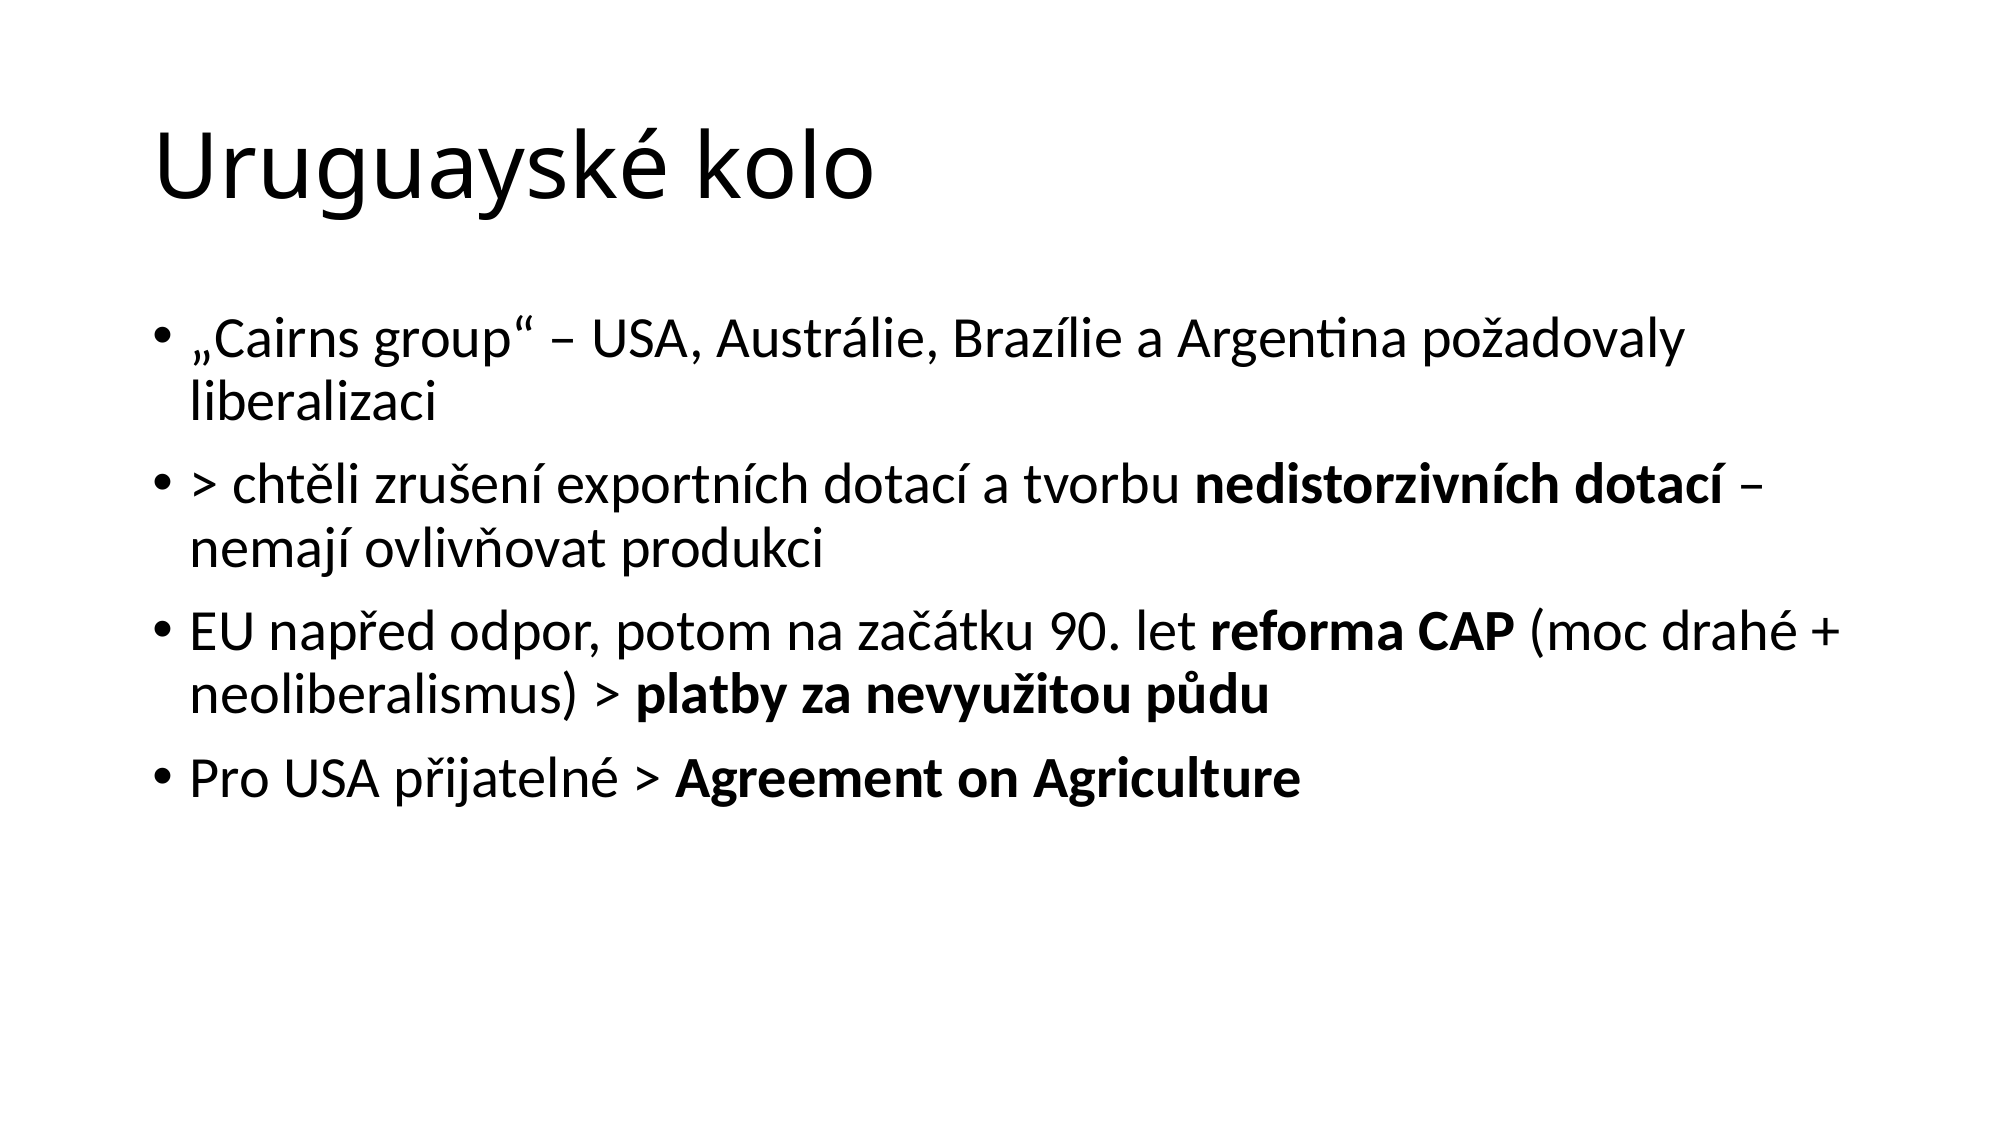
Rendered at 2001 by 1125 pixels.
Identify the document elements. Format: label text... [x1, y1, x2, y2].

list „Cairns group“ – USA, Austrálie, Brazílie a Argentina požadovaly liberalizaci > chtěli zrušení exportních dotací a tvorbu nedistorzivních dotací – nemají ovlivňovat produkci EU napřed odpor, potom na začátku 90. let reforma CAP (moc drahé + neoliberalismus) > platby za nevyužitou půdu Pro USA přijatelné > Agreement on Agriculture [137, 299, 1863, 1014]
title Uruguayské kolo [137, 59, 1863, 278]
